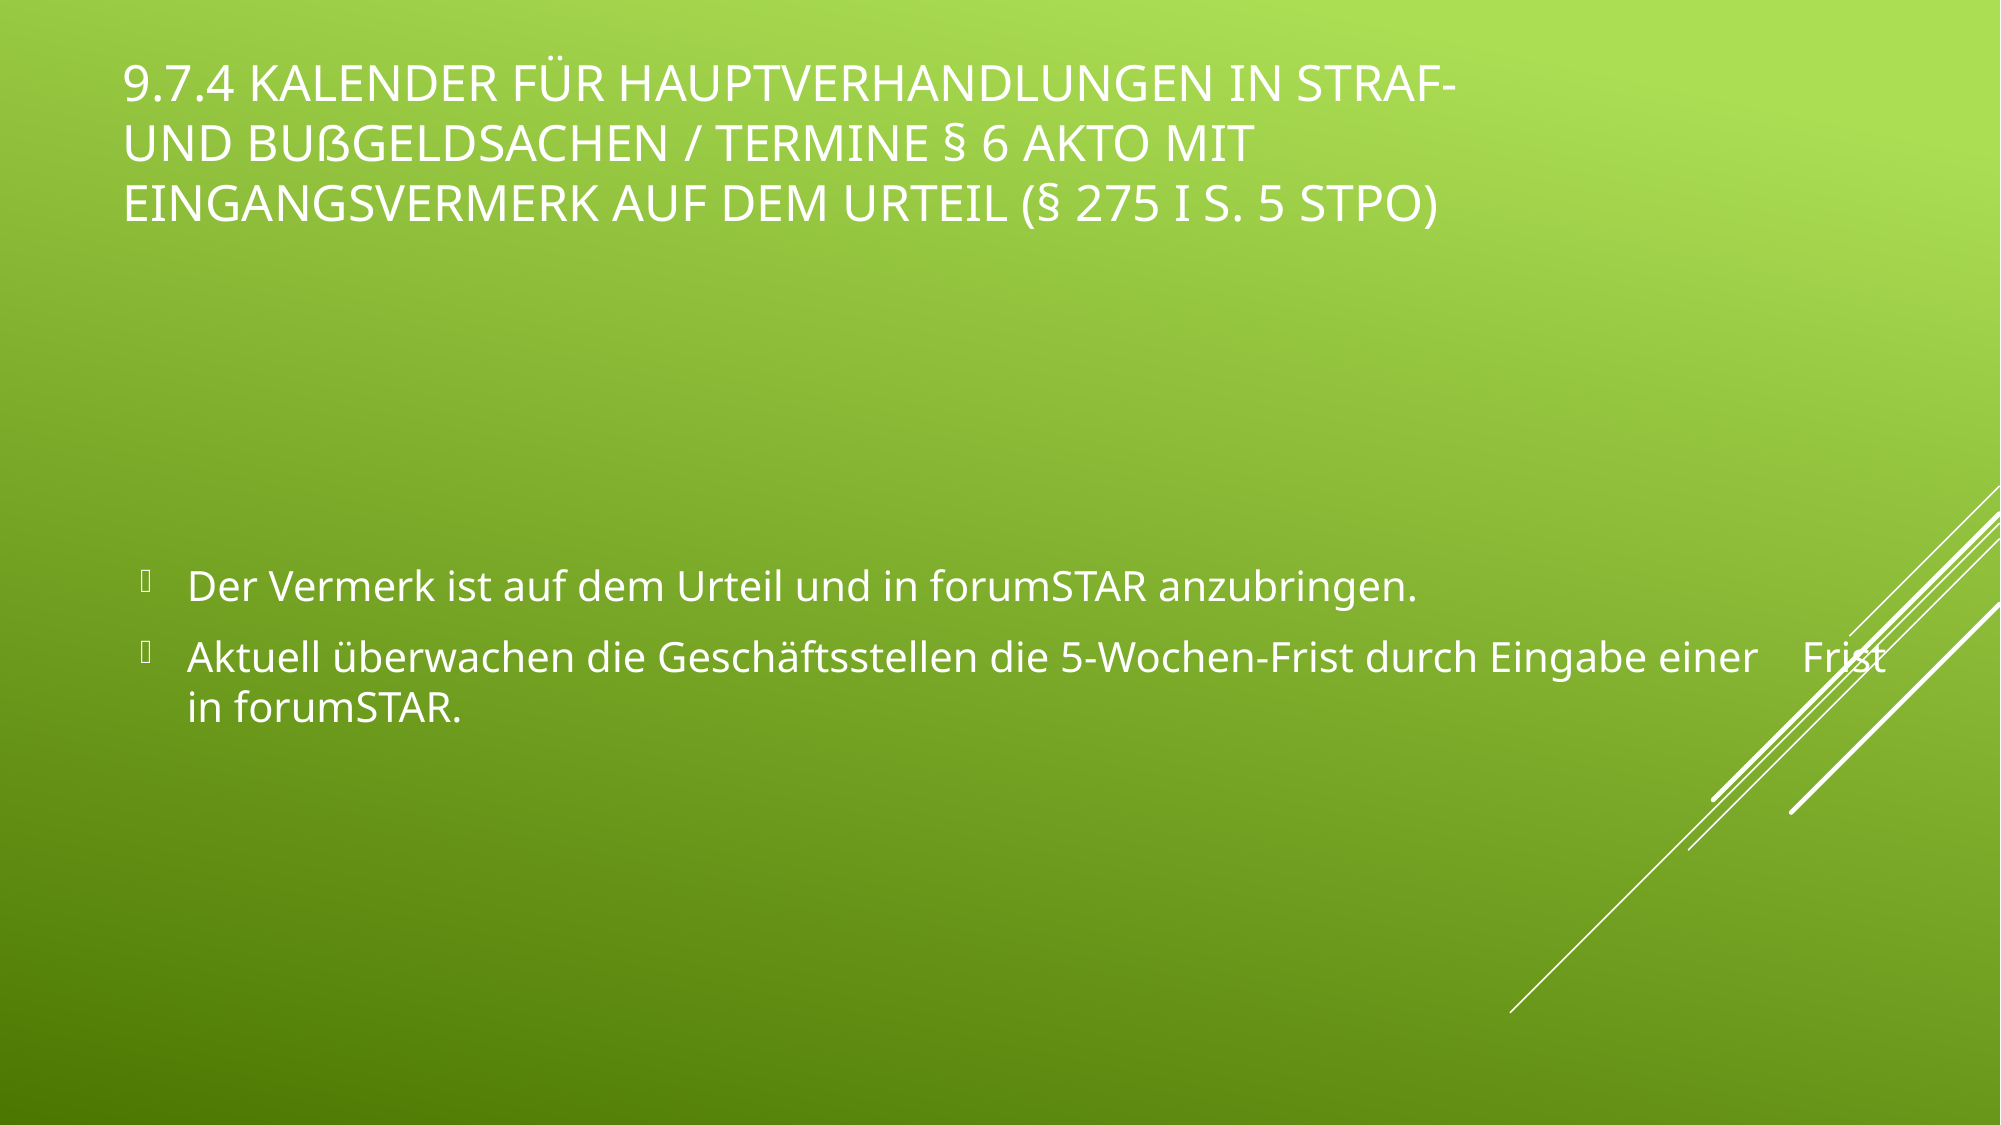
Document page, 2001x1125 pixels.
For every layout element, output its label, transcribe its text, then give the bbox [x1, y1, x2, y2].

title 9.7.4 Kalender für Hauptverhandlungen in Straf- und Bußgeldsachen / Termine § 6 AkTO mit Eingangsvermerk auf dem Urteil (§ 275 I S. 5 StPO) [107, 17, 1508, 266]
list Der Vermerk ist auf dem Urteil und in forumSTAR anzubringen. Aktuell überwachen die Geschäftsstellen die 5-Wochen-Frist durch Eingabe einer Frist in forumSTAR. [125, 265, 1924, 1026]
